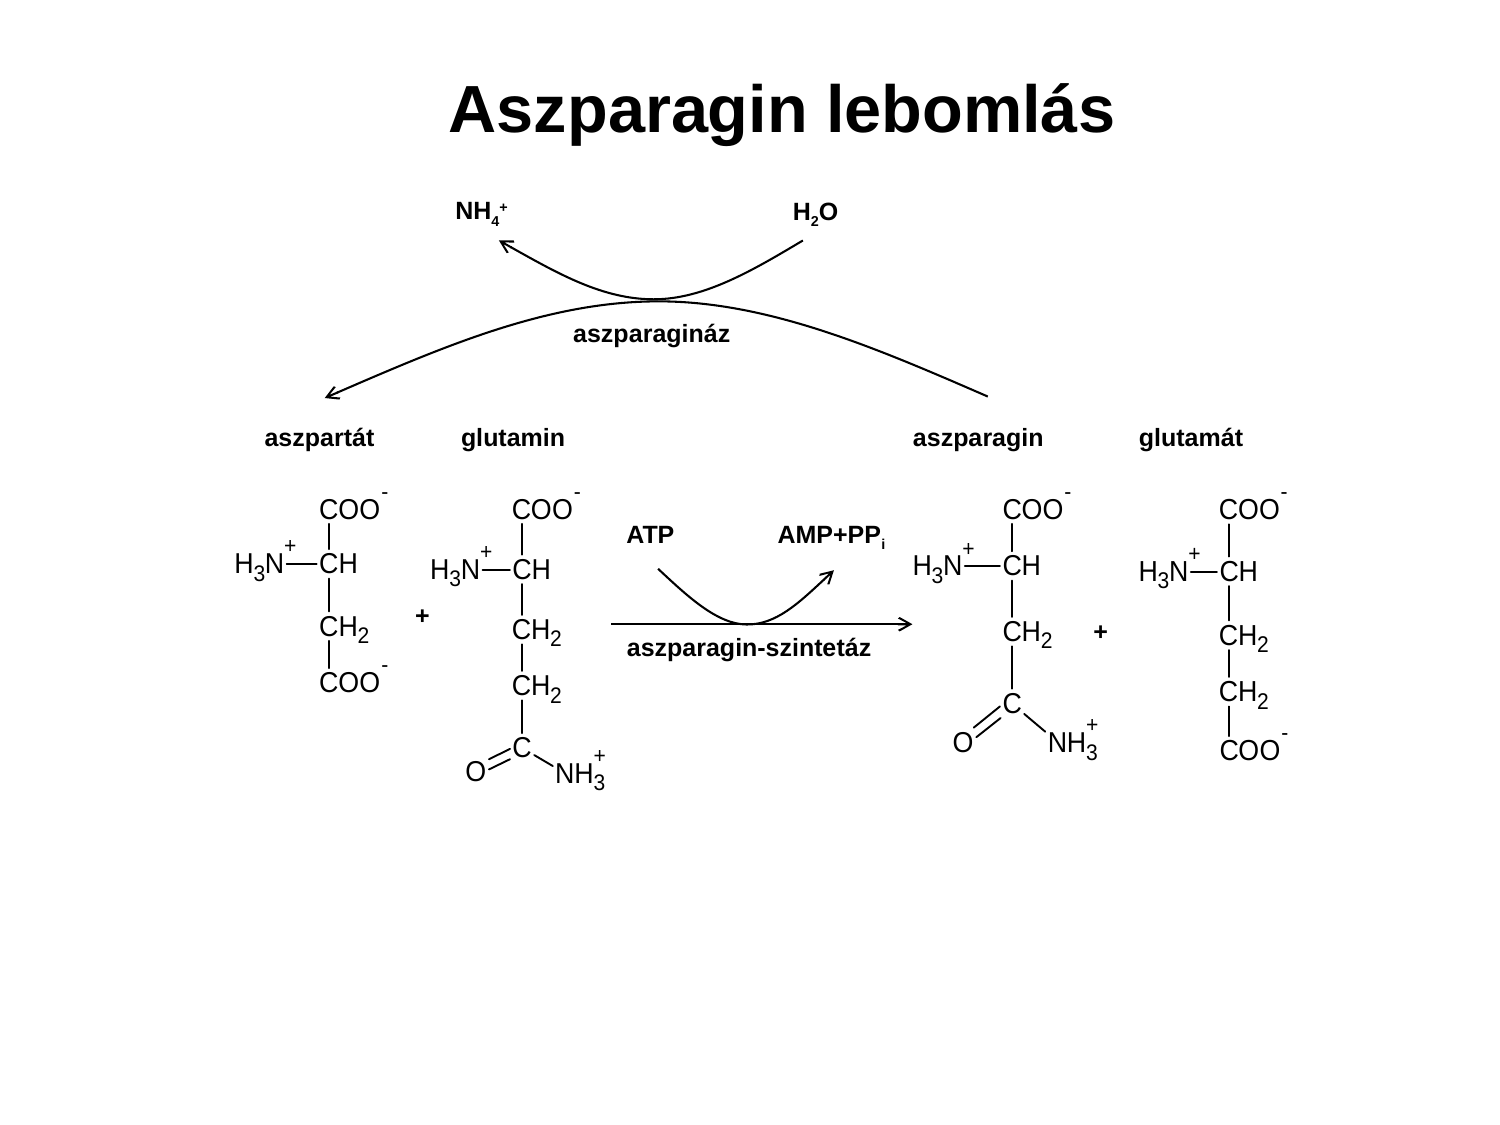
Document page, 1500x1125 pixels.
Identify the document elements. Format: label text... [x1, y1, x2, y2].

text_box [234, 187, 1290, 798]
text_box Aszparagin lebomlás [433, 58, 1131, 153]
